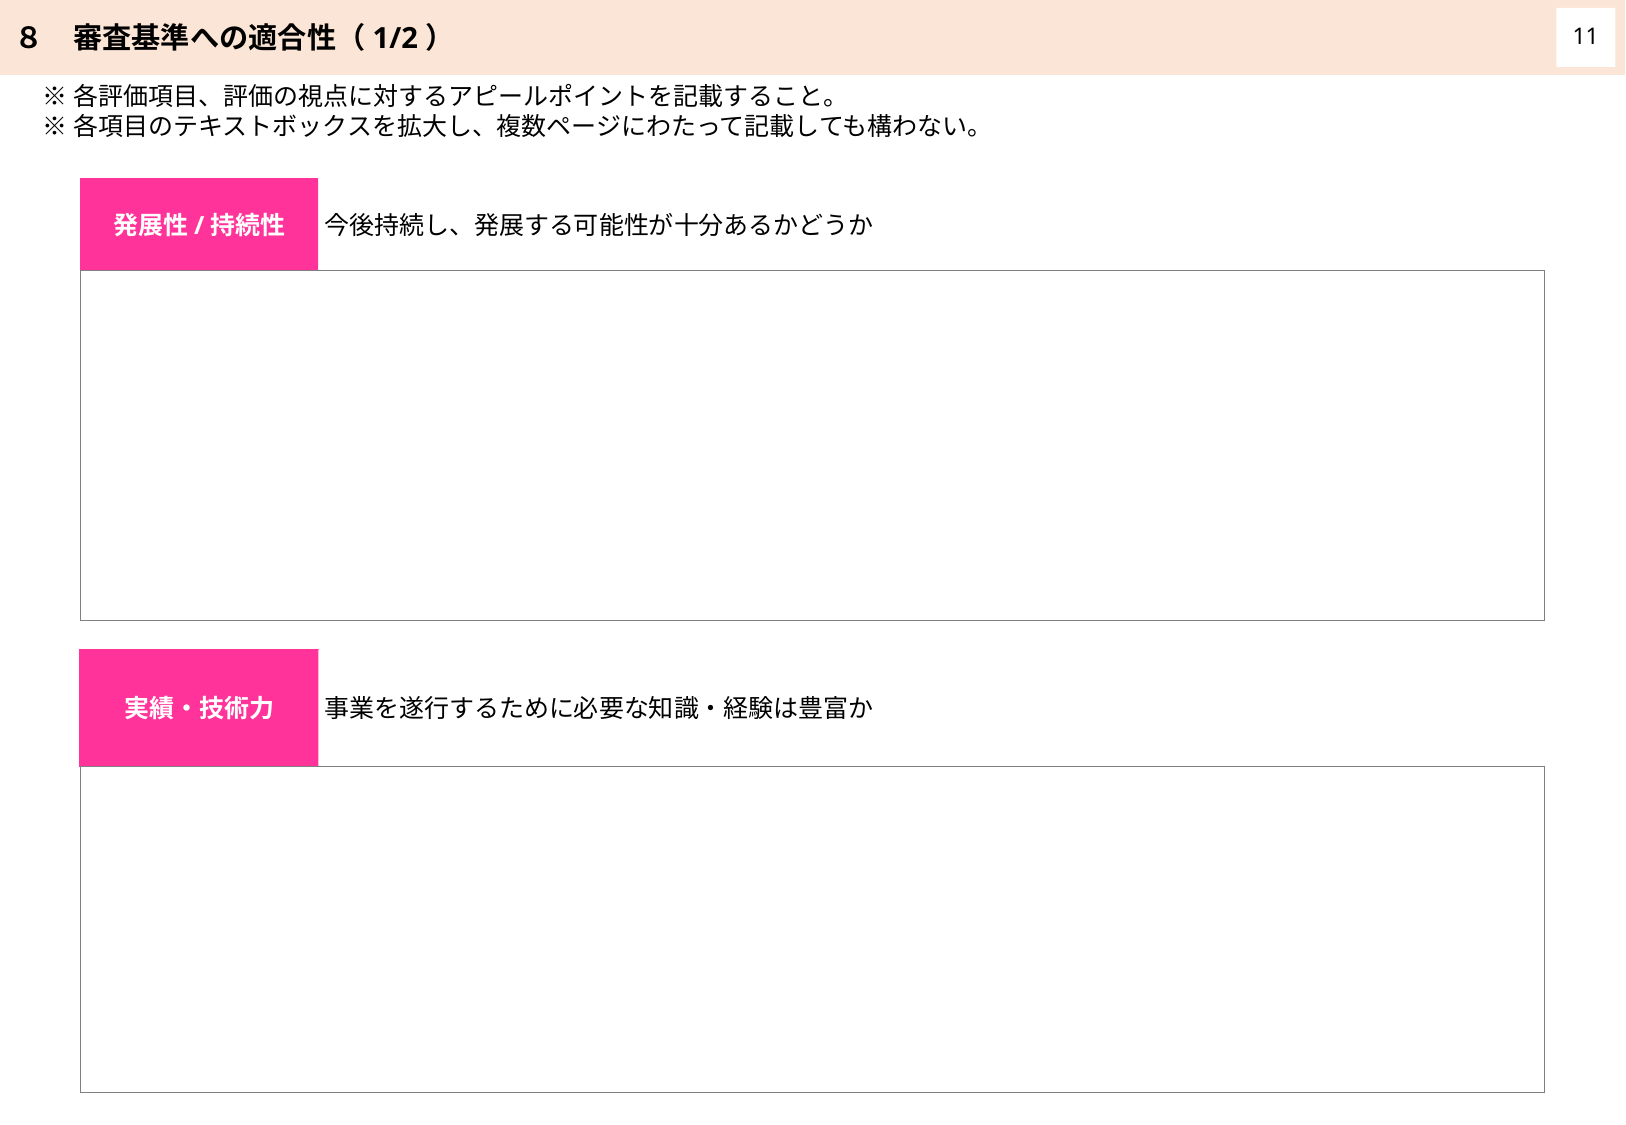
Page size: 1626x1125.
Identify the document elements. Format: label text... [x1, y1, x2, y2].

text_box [80, 178, 1545, 271]
text_box ※各評価項目、評価の視点に対するアピールポイントを記載すること。 ※各項目のテキストボックスを拡大し、複数ページにわたって記載しても構わない。 [28, 73, 1597, 149]
table_header [81, 271, 1544, 620]
slide_number 11 [1556, 7, 1616, 67]
table_header [81, 767, 1544, 1092]
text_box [80, 649, 1545, 767]
text_box ８ 審査基準への適合性（1/2） [0, 0, 1625, 75]
